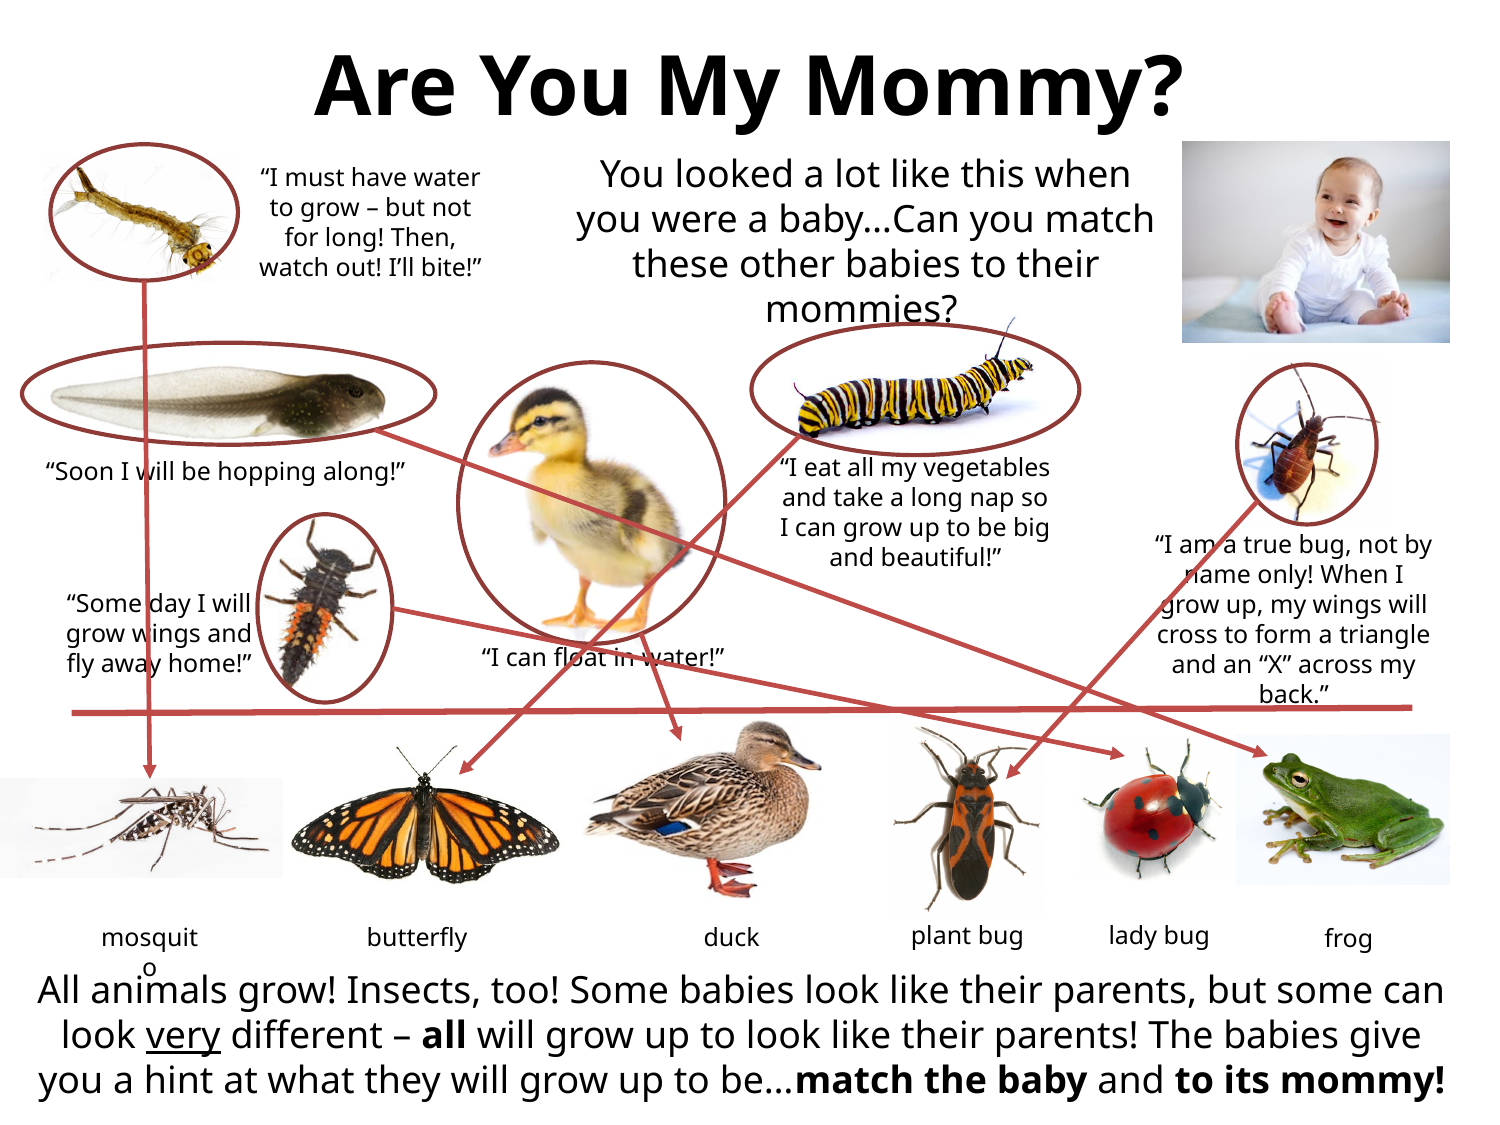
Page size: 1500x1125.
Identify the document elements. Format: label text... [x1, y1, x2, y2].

picture [1075, 734, 1451, 886]
text_box “Some day I will grow wings and fly away home!” [156, 580, 232, 685]
picture [1243, 356, 1390, 528]
text_box “I must have water to grow – but not for long! Then, watch out! I’ll bite!” [235, 153, 506, 289]
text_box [392, 608, 453, 757]
text_box “Soon I will be hopping along!” [13, 448, 138, 493]
picture [150, 350, 399, 449]
picture [42, 155, 239, 281]
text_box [1005, 500, 1258, 780]
text_box [115, 345, 138, 349]
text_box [156, 707, 369, 714]
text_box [374, 429, 1269, 757]
text_box [403, 364, 438, 424]
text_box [143, 280, 150, 780]
text_box plant bug [895, 927, 1040, 957]
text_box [804, 608, 1000, 757]
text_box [458, 435, 800, 775]
text_box lady bug [1090, 912, 1229, 957]
text_box duck [681, 914, 782, 960]
text_box You looked a lot like this when you were a baby…Can you match these other babies to their mommies? [549, 142, 1179, 338]
text_box “Some day I will grow wings and fly away home!” [41, 580, 138, 685]
text_box [156, 340, 343, 349]
picture [1182, 141, 1451, 343]
text_box Are You My Mommy? [0, 24, 1500, 140]
text_box “Soon I will be hopping along!” [156, 456, 369, 493]
text_box [90, 142, 198, 154]
picture [41, 350, 143, 449]
picture [0, 740, 576, 892]
text_box butterfly [346, 914, 489, 960]
picture [577, 757, 828, 902]
text_box [1051, 350, 1082, 428]
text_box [1273, 707, 1413, 714]
text_box frog [1305, 914, 1393, 960]
text_box “I am a true bug, not by name only! When I grow up, my wings will cross to form a triangle and an “X” across my back.” [1273, 521, 1450, 716]
picture [237, 509, 374, 700]
text_box [535, 360, 648, 373]
text_box All animals grow! Insects, too! Some babies look like their parents, but some can look very different – all will grow up to look like their parents! The babies give you a hint at what they will grow up to be…match the baby and to its mommy! [10, 958, 1474, 1109]
picture [473, 375, 711, 429]
picture [781, 315, 1046, 429]
text_box [19, 372, 36, 415]
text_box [71, 707, 138, 714]
text_box [749, 352, 776, 426]
text_box mosquito [79, 914, 220, 989]
picture [890, 757, 1044, 919]
